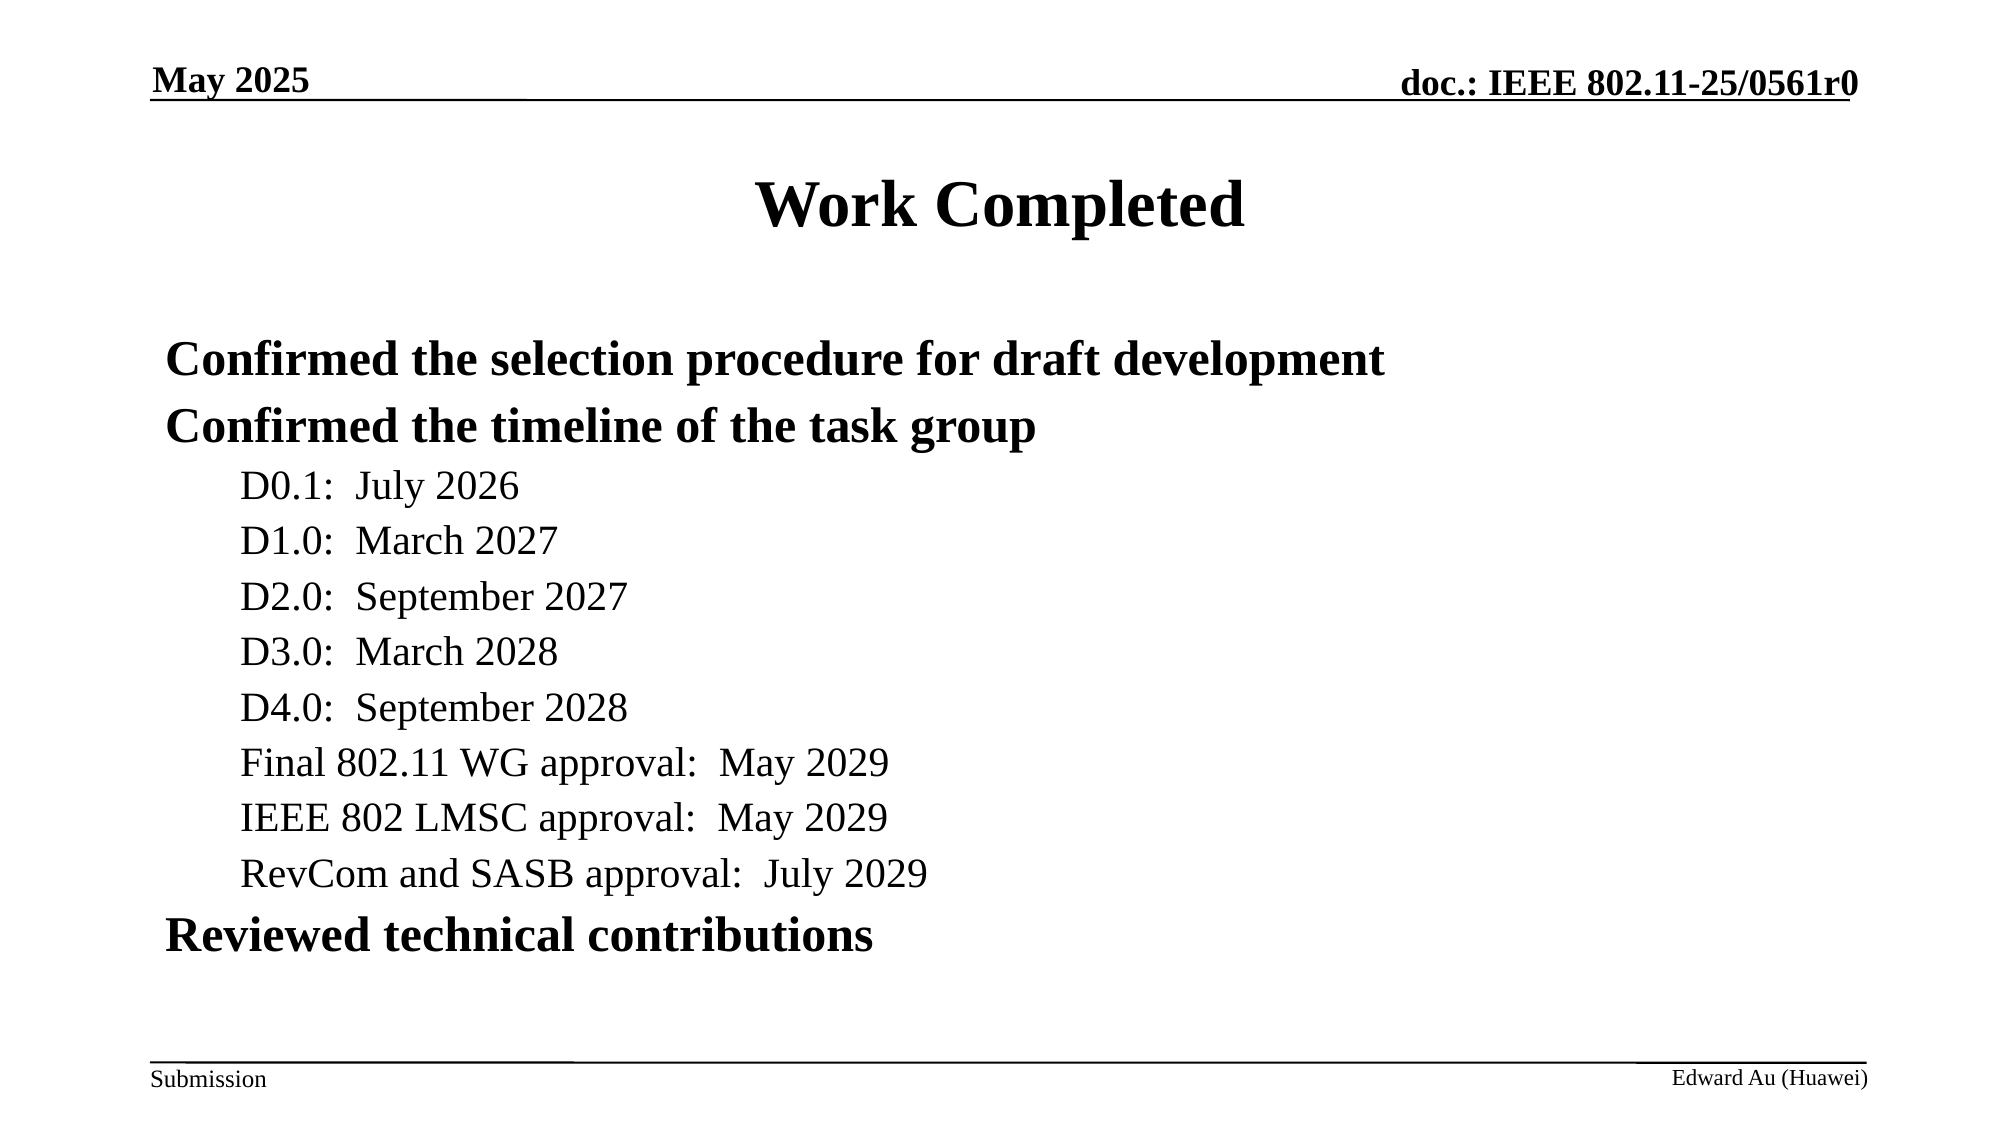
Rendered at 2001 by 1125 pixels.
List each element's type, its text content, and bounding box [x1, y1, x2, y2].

footer Edward Au (Huawei) [1669, 1061, 1869, 1091]
list Confirmed the selection procedure for draft development Confirmed the timeline of the task group D0.1: July 2026 D1.0: March 2027 D2.0: September 2027 D3.0: March 2028 D4.0: September 2028 Final 802.11 WG approval: May 2029 IEEE 802 LMSC approval: May 2029 RevCom and SASB approval: July 2029 Reviewed technical contributions [149, 324, 1850, 1000]
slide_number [152, 54, 312, 101]
title Work Completed [149, 112, 1850, 288]
